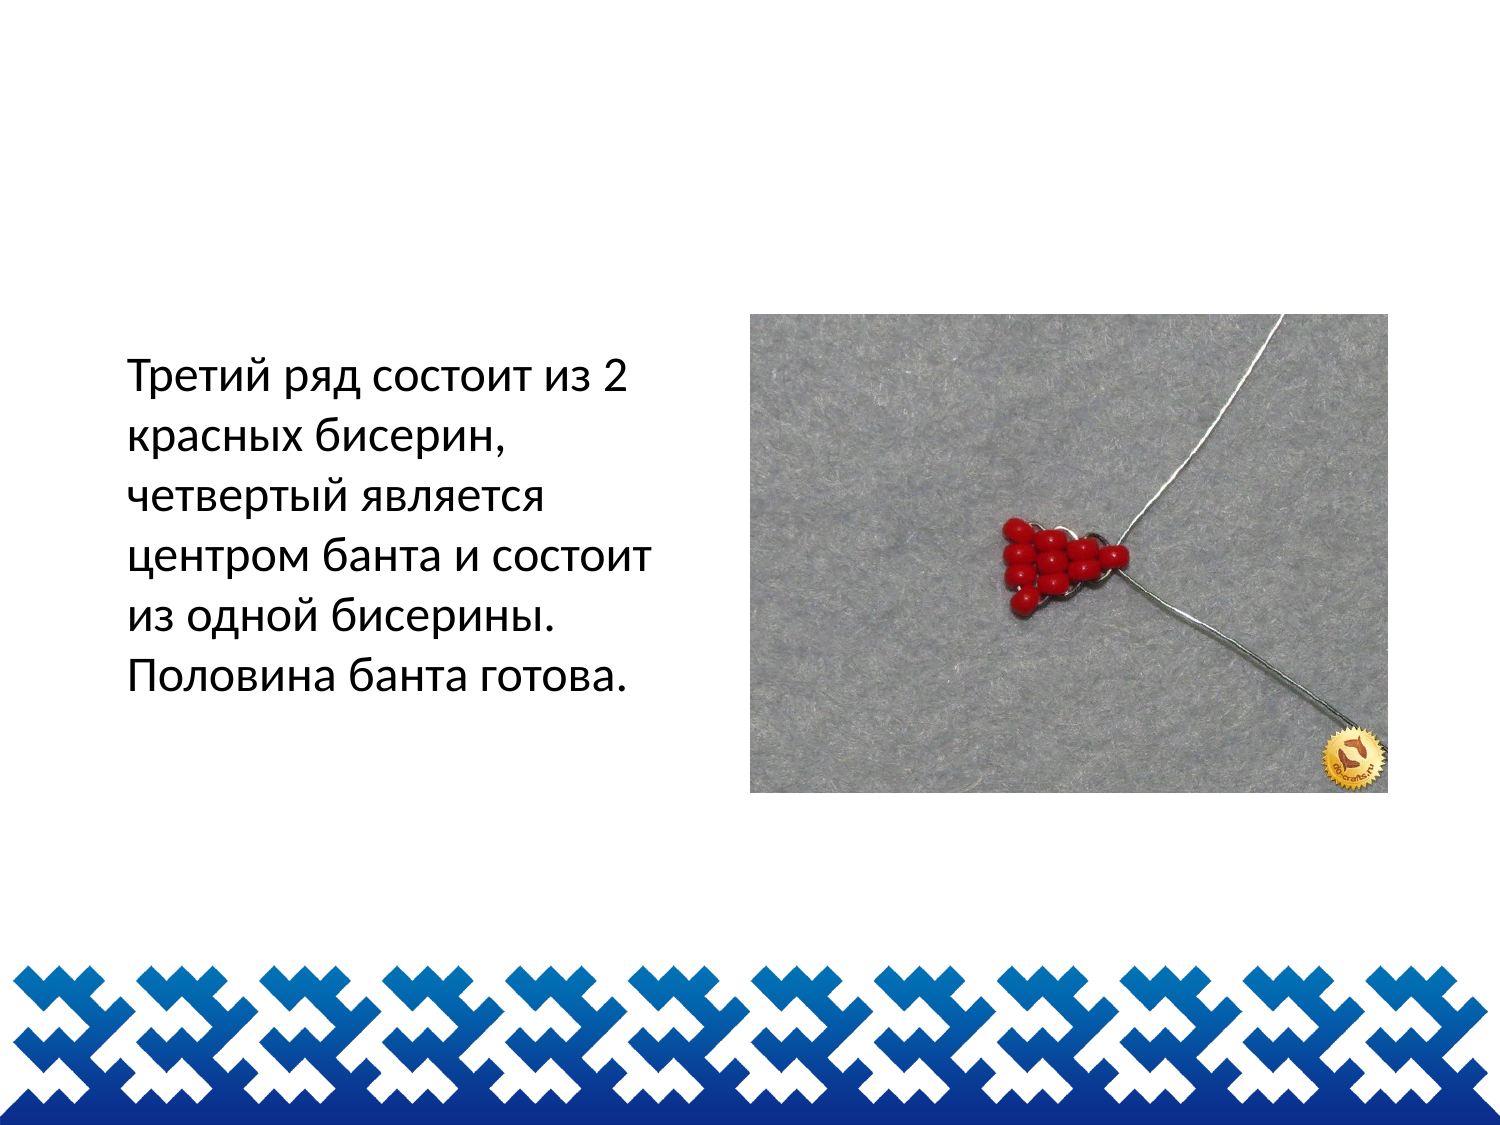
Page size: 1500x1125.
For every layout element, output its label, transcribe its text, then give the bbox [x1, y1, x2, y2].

picture [749, 314, 1388, 793]
picture [0, 964, 1500, 1125]
text_box Третий ряд состоит из 2 красных бисерин, четвертый является центром банта и состоит из одной бисерины. Половина банта готова. [112, 334, 680, 710]
